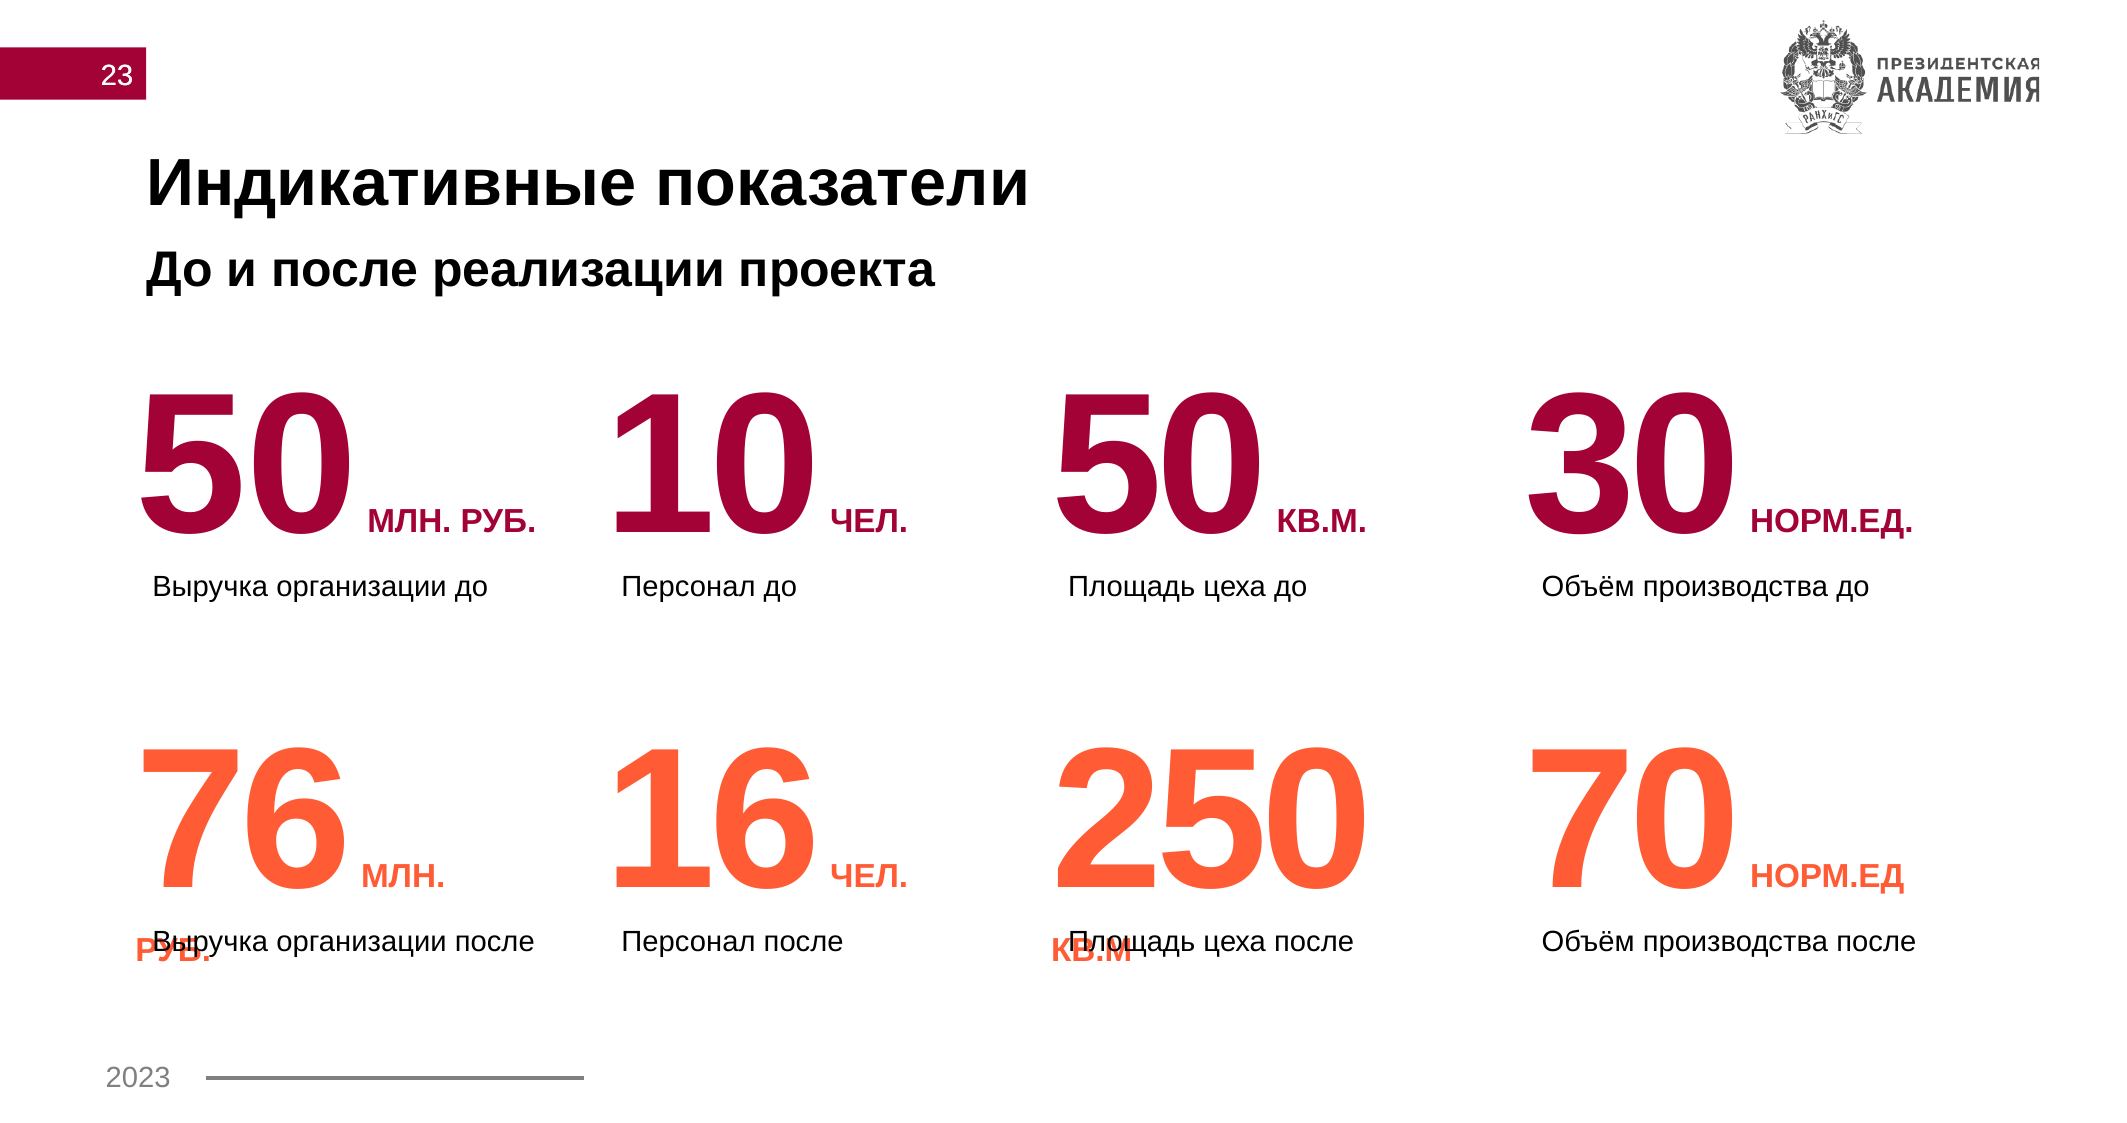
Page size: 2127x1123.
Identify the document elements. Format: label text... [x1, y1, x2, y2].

text_box 50 МЛН. РУБ. [120, 325, 589, 580]
text_box Персонал до [621, 567, 1005, 690]
text_box 76 МЛН. РУБ. [120, 680, 537, 976]
text_box Выручка организации до [152, 567, 536, 680]
list До и после реализации проекта [146, 236, 1022, 325]
title Индикативные показатели [146, 147, 1197, 232]
text_box Объём производства после [1541, 922, 1925, 1045]
text_box 10 ЧЕЛ. [589, 325, 1029, 580]
text_box Персонал после [621, 922, 1005, 1045]
text_box Объём производства до [1541, 567, 1925, 680]
text_box Площадь цеха после [1068, 922, 1451, 1045]
text_box 250 КВ.М [1036, 680, 1475, 976]
text_box 30 НОРМ.ЕД. [1509, 325, 1949, 580]
text_box 70 НОРМ.ЕД [1509, 680, 1949, 936]
text_box Выручка организации после [152, 922, 536, 1045]
picture [1780, 20, 2040, 134]
text_box 16 ЧЕЛ. [589, 680, 973, 936]
text_box 50 КВ.М. [1036, 325, 1475, 580]
slide_number 23 [27, 43, 149, 104]
text_box Площадь цеха до [1068, 567, 1451, 680]
